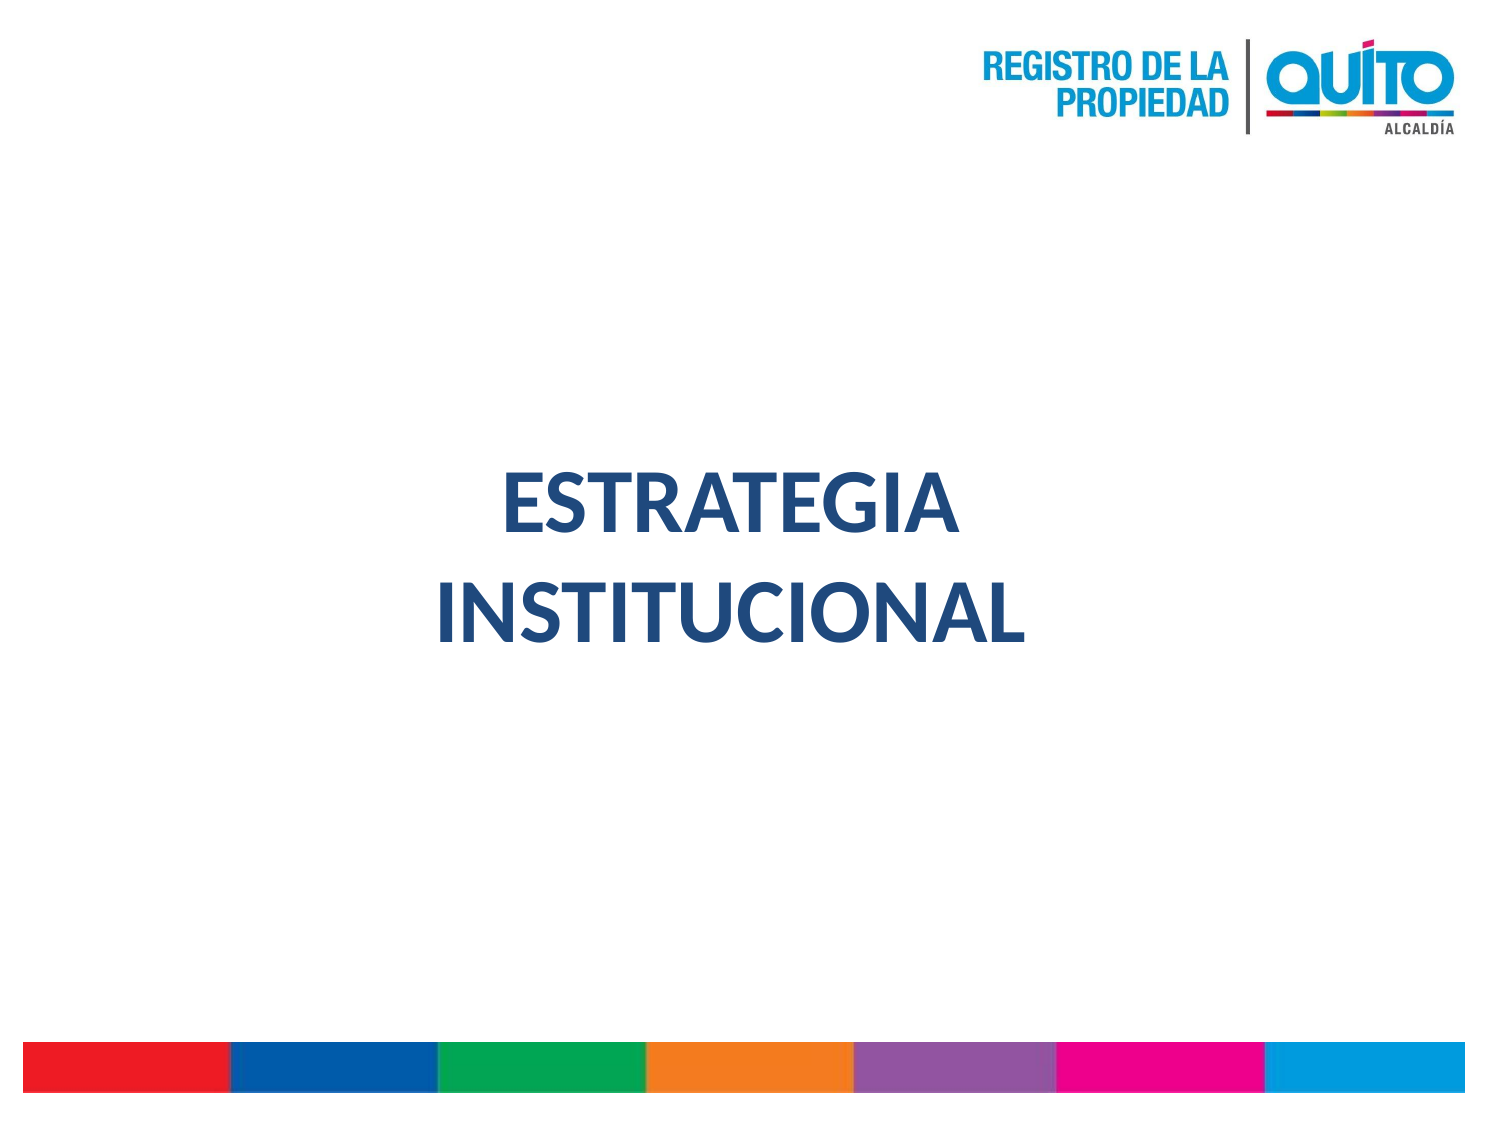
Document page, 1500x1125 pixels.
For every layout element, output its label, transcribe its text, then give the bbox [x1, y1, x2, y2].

text_box ESTRATEGIA INSTITUCIONAL [187, 433, 1275, 669]
picture [962, 29, 1484, 138]
picture [23, 1042, 1272, 1093]
